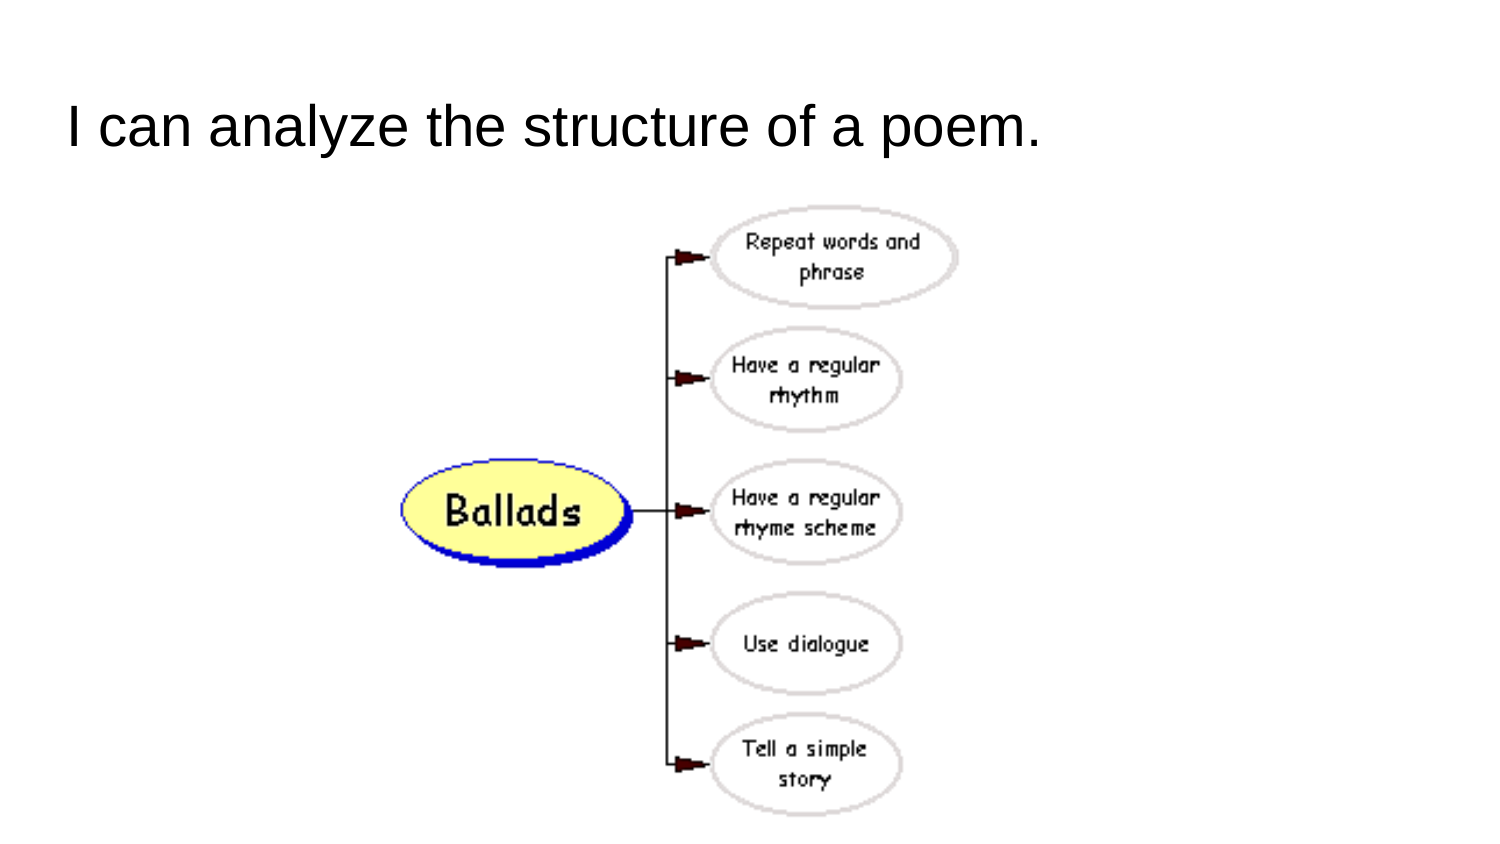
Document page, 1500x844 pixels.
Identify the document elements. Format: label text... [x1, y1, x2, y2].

title I can analyze the structure of a poem. [51, 72, 1449, 167]
picture [399, 201, 964, 822]
